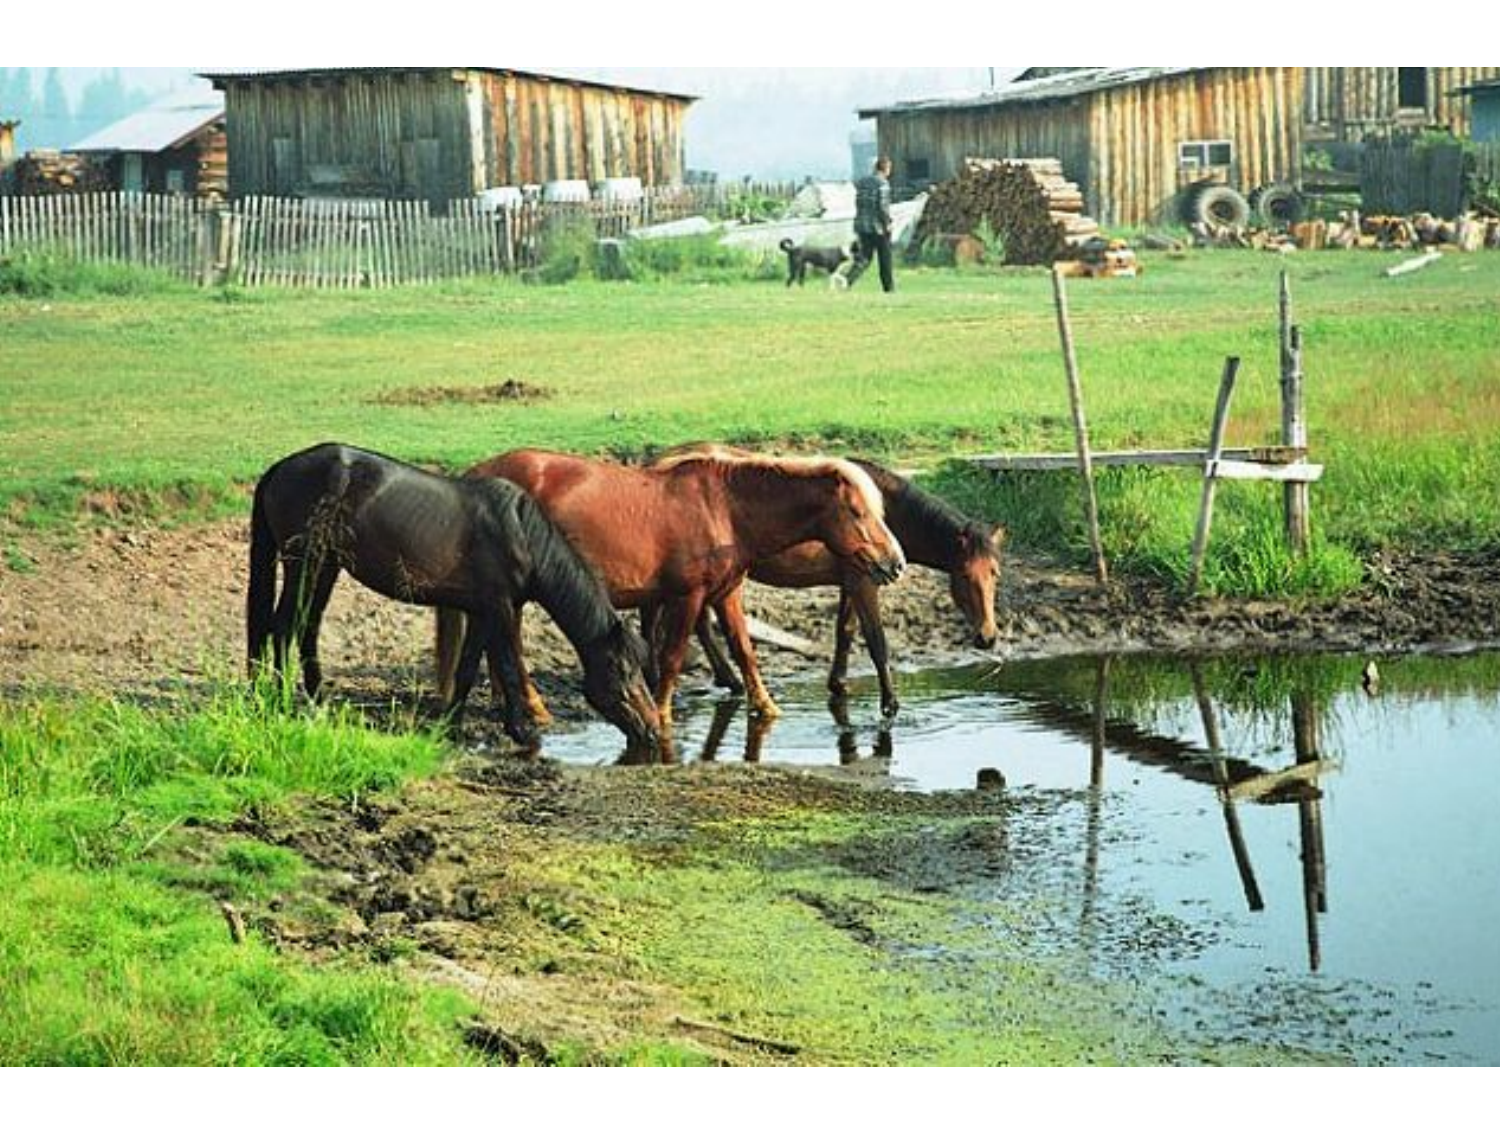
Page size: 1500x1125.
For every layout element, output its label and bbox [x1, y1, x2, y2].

picture [0, 67, 1500, 1067]
